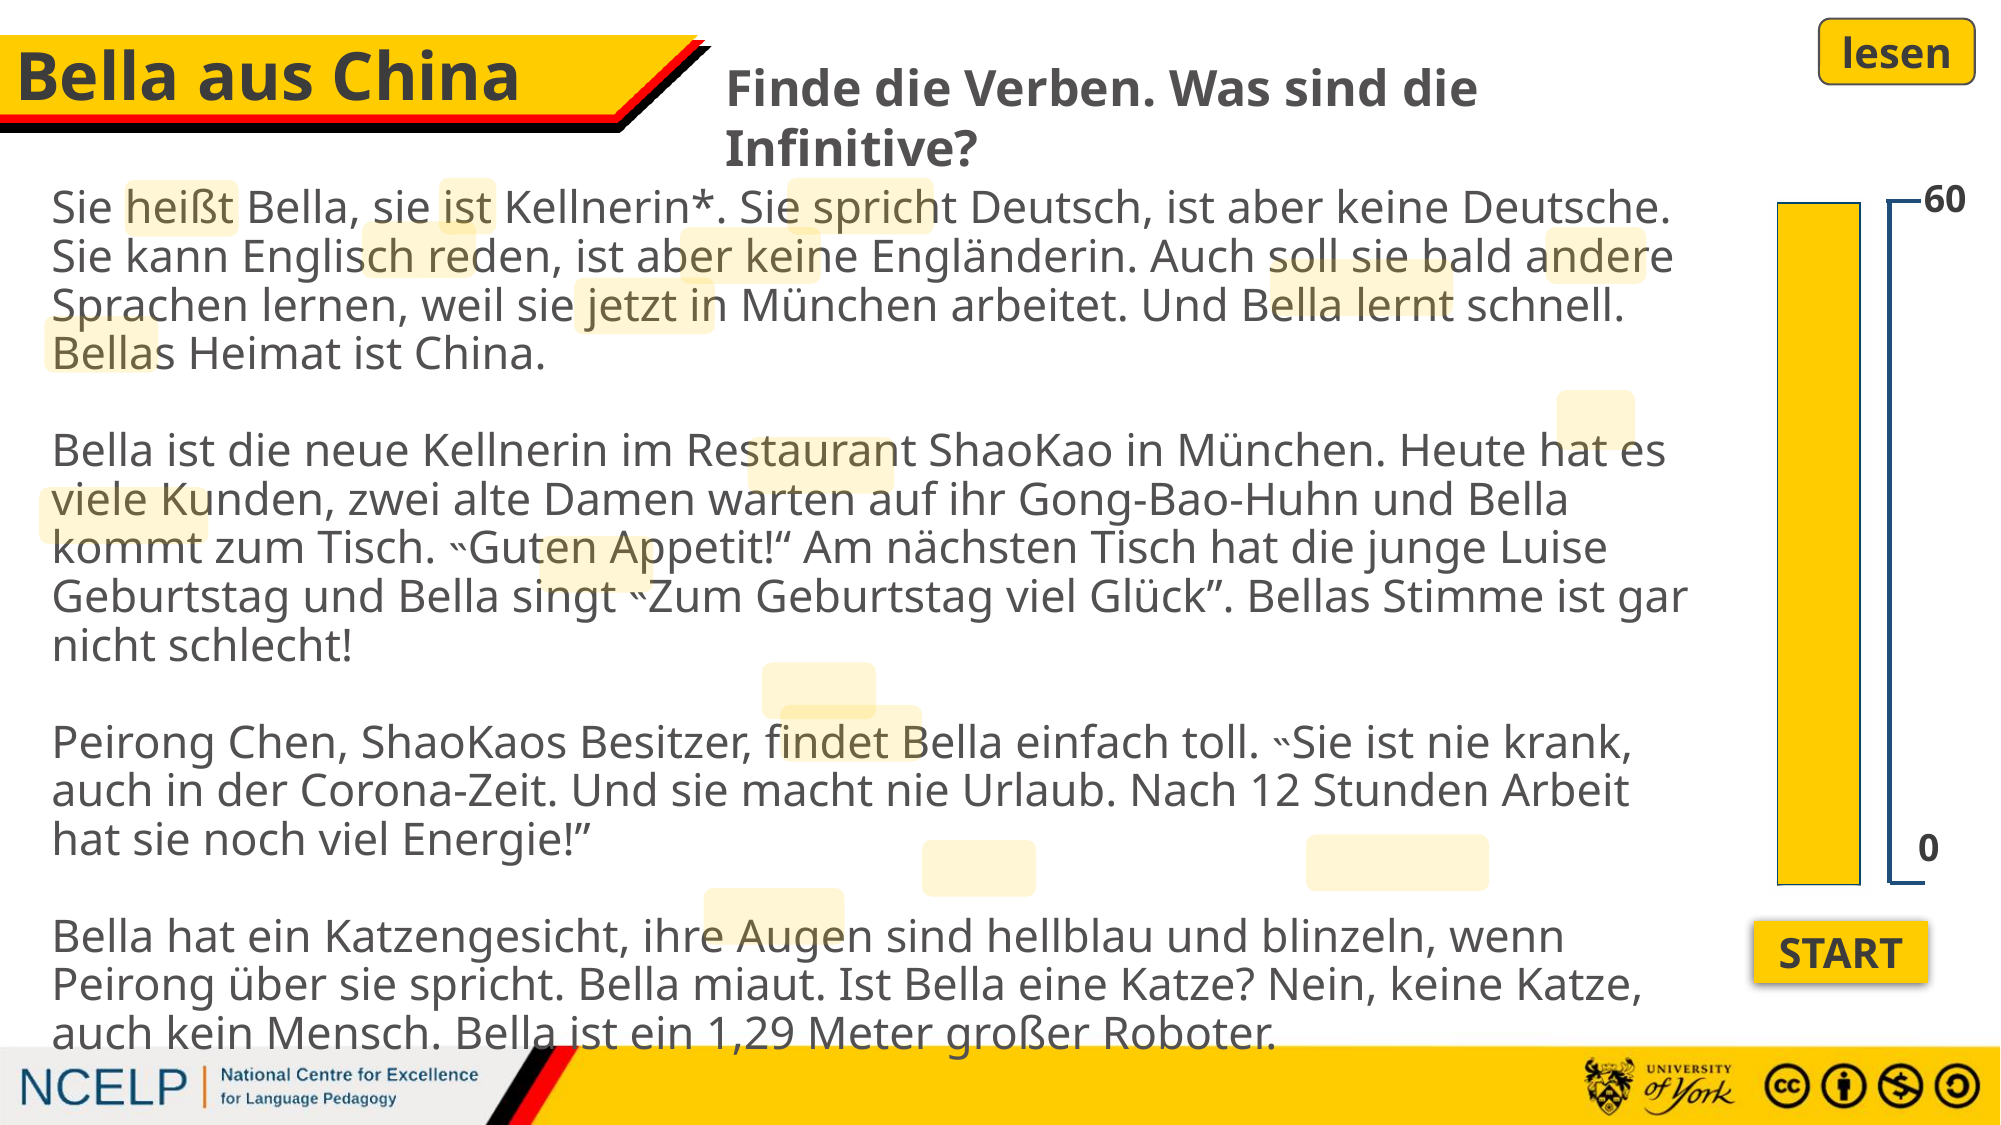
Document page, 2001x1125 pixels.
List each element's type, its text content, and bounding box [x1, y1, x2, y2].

text_box [44, 315, 159, 373]
text_box START [1754, 920, 1928, 984]
text_box [1777, 202, 1861, 885]
text_box 0 [1903, 816, 2000, 877]
title Bella aus China [0, 35, 727, 142]
text_box [1306, 834, 1490, 892]
text_box [680, 227, 821, 284]
text_box [922, 839, 1037, 897]
text_box [787, 185, 934, 235]
text_box [1270, 259, 1454, 316]
text_box [1556, 390, 1636, 451]
text_box [539, 535, 654, 593]
picture [0, 0, 2001, 1125]
text_box [574, 277, 715, 335]
text_box [761, 662, 877, 720]
text_box [780, 704, 923, 762]
text_box Finde die Verben. Was sind die Infinitive? [710, 49, 1760, 185]
text_box lesen [1818, 18, 1975, 85]
text_box [703, 887, 845, 945]
text_box [439, 177, 497, 235]
text_box 60 [1908, 167, 2000, 228]
list Sie heißt Bella, sie ist Kellnerin*. Sie spricht Deutsch, ist aber keine Deutsche. Sie kann Englisch reden, ist aber keine Engländerin. Auch soll sie bald andere Sprachen lernen, weil sie jetzt in München arbeitet. Und Bella lernt schnell. Bellas Heimat ist China. Bella ist die neue Kellnerin im Restaurant ShaoKao in München. Heute hat es viele Kunden, zwei alte Damen warten auf ihr Gong-Bao-Huhn und Bella kommt zum Tisch. ˵Guten Appetit!“ Am nächsten Tisch hat die junge Luise Geburtstag und Bella singt ˵Zum Geburtstag viel Glück”. Bellas Stimme ist gar nicht schlecht! Peirong Chen, ShaoKaos Besitzer, findet Bella einfach toll. ˵Sie ist nie krank, auch in der Corona-Zeit. Und sie macht nie Urlaub. Nach 12 Stunden Arbeit hat sie noch viel Energie!” Bella hat ein Katzengesicht, ihre Augen sind hellblau und blinzeln, wenn Peirong über sie spricht. Bella miaut. Ist Bella eine Katze? Nein, keine Katze, auch kein Mensch. Bella ist ein 1,29 Meter großer Roboter. [36, 177, 1714, 1076]
text_box [1545, 227, 1647, 284]
text_box [124, 179, 239, 237]
text_box [747, 437, 895, 494]
text_box [362, 221, 477, 279]
text_box [39, 487, 209, 544]
